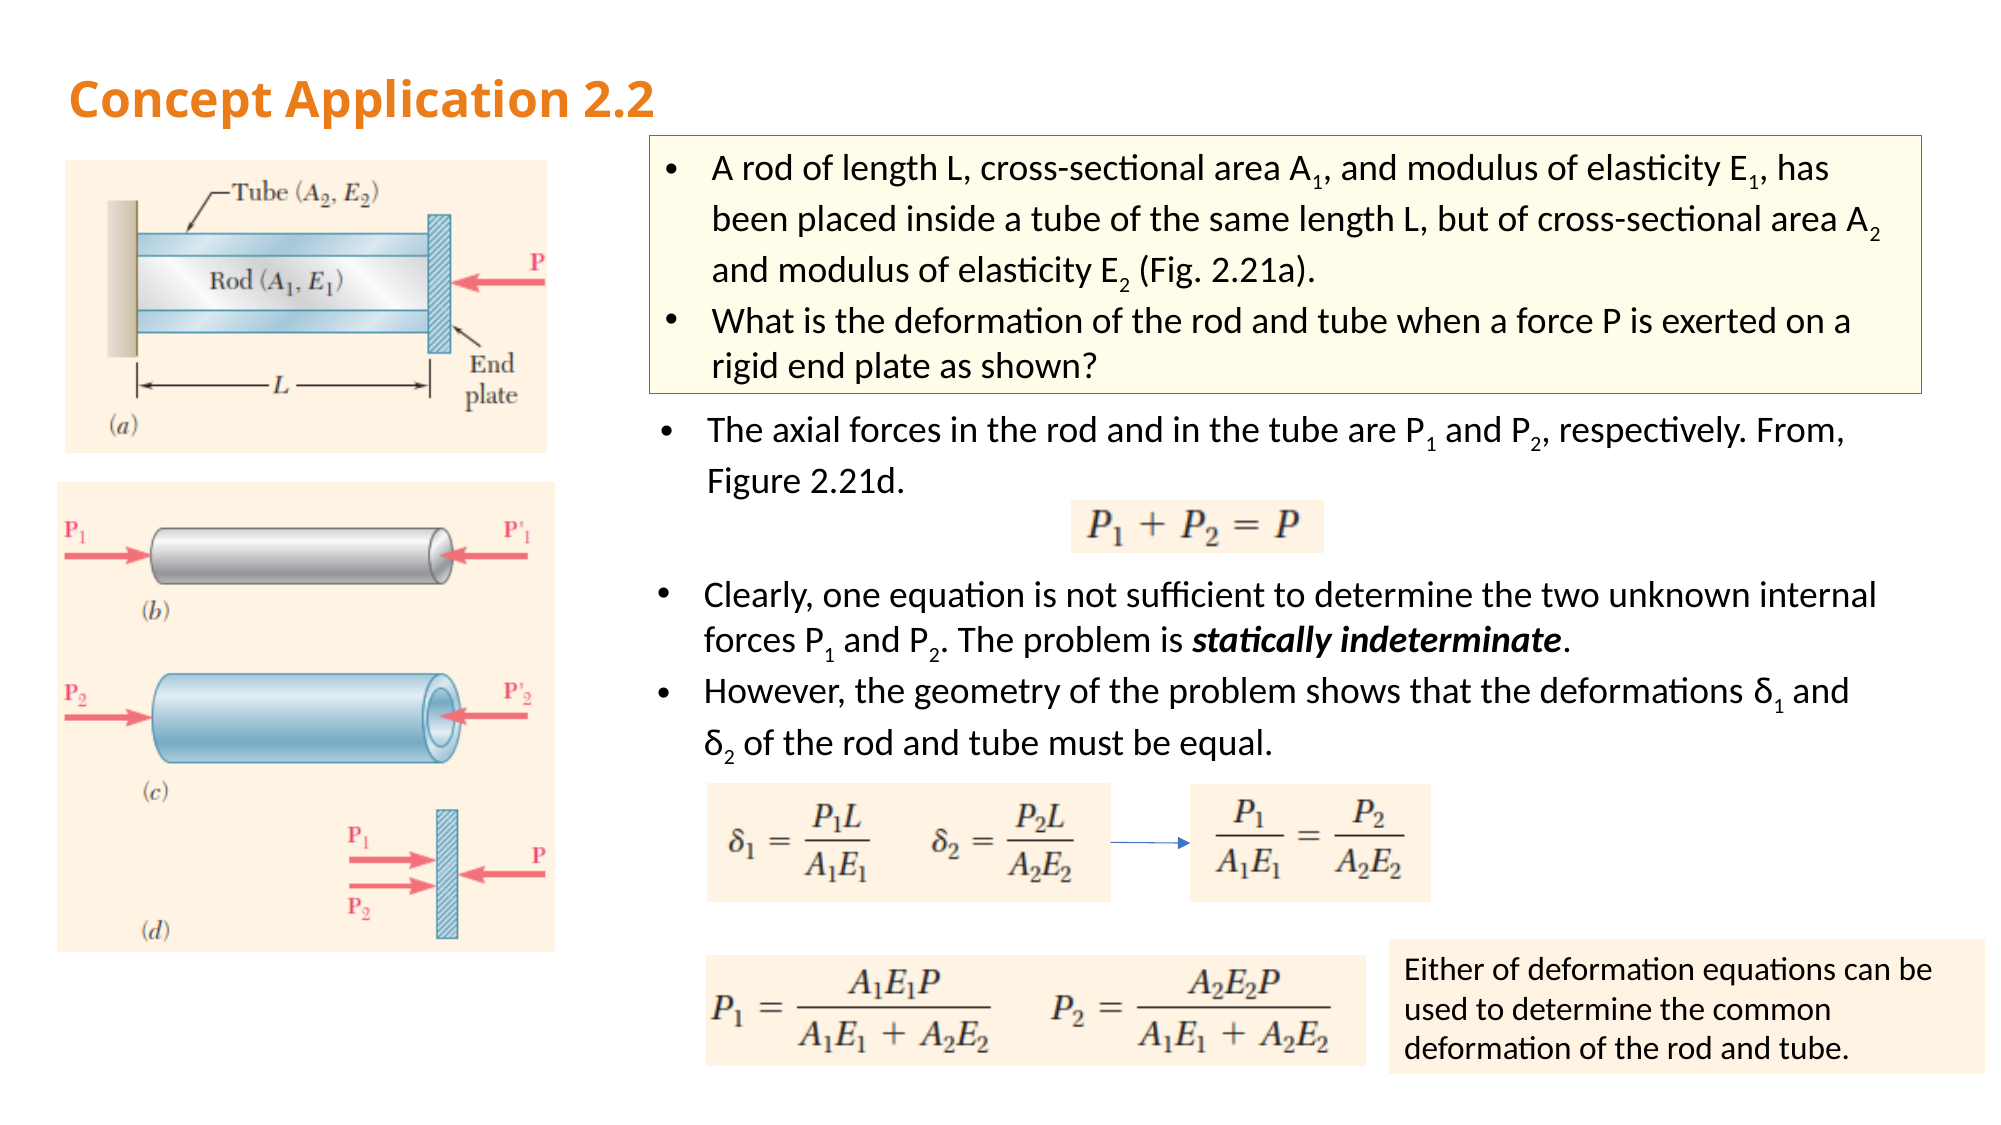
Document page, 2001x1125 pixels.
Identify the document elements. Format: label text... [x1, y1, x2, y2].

text_box The axial forces in the rod and in the tube are P1 and P2, respectively. From, Figure 2.21d. [645, 397, 1923, 509]
text_box Either of deformation equations can be used to determine the common deformation of the rod and tube. [1389, 939, 1985, 1074]
picture [1190, 784, 1431, 902]
title Concept Application 2.2 [53, 59, 1863, 143]
picture [57, 482, 555, 952]
picture [65, 160, 547, 453]
picture [1071, 500, 1324, 553]
picture [706, 955, 1366, 1066]
text_box A rod of length L, cross-sectional area A1, and modulus of elasticity E1, has been placed inside a tube of the same length L, but of cross-sectional area A2 and modulus of elasticity E2 (Fig. 2.21a). What is the deformation of the rod and tube when a force P is exerted on a rigid end plate as shown? [649, 135, 1922, 394]
picture [707, 783, 1111, 902]
text_box Clearly, one equation is not sufficient to determine the two unknown internal forces P1 and P2. The problem is statically indeterminate. However, the geometry of the problem shows that the deformations δ1 and δ2 of the rod and tube must be equal. [642, 562, 1903, 776]
